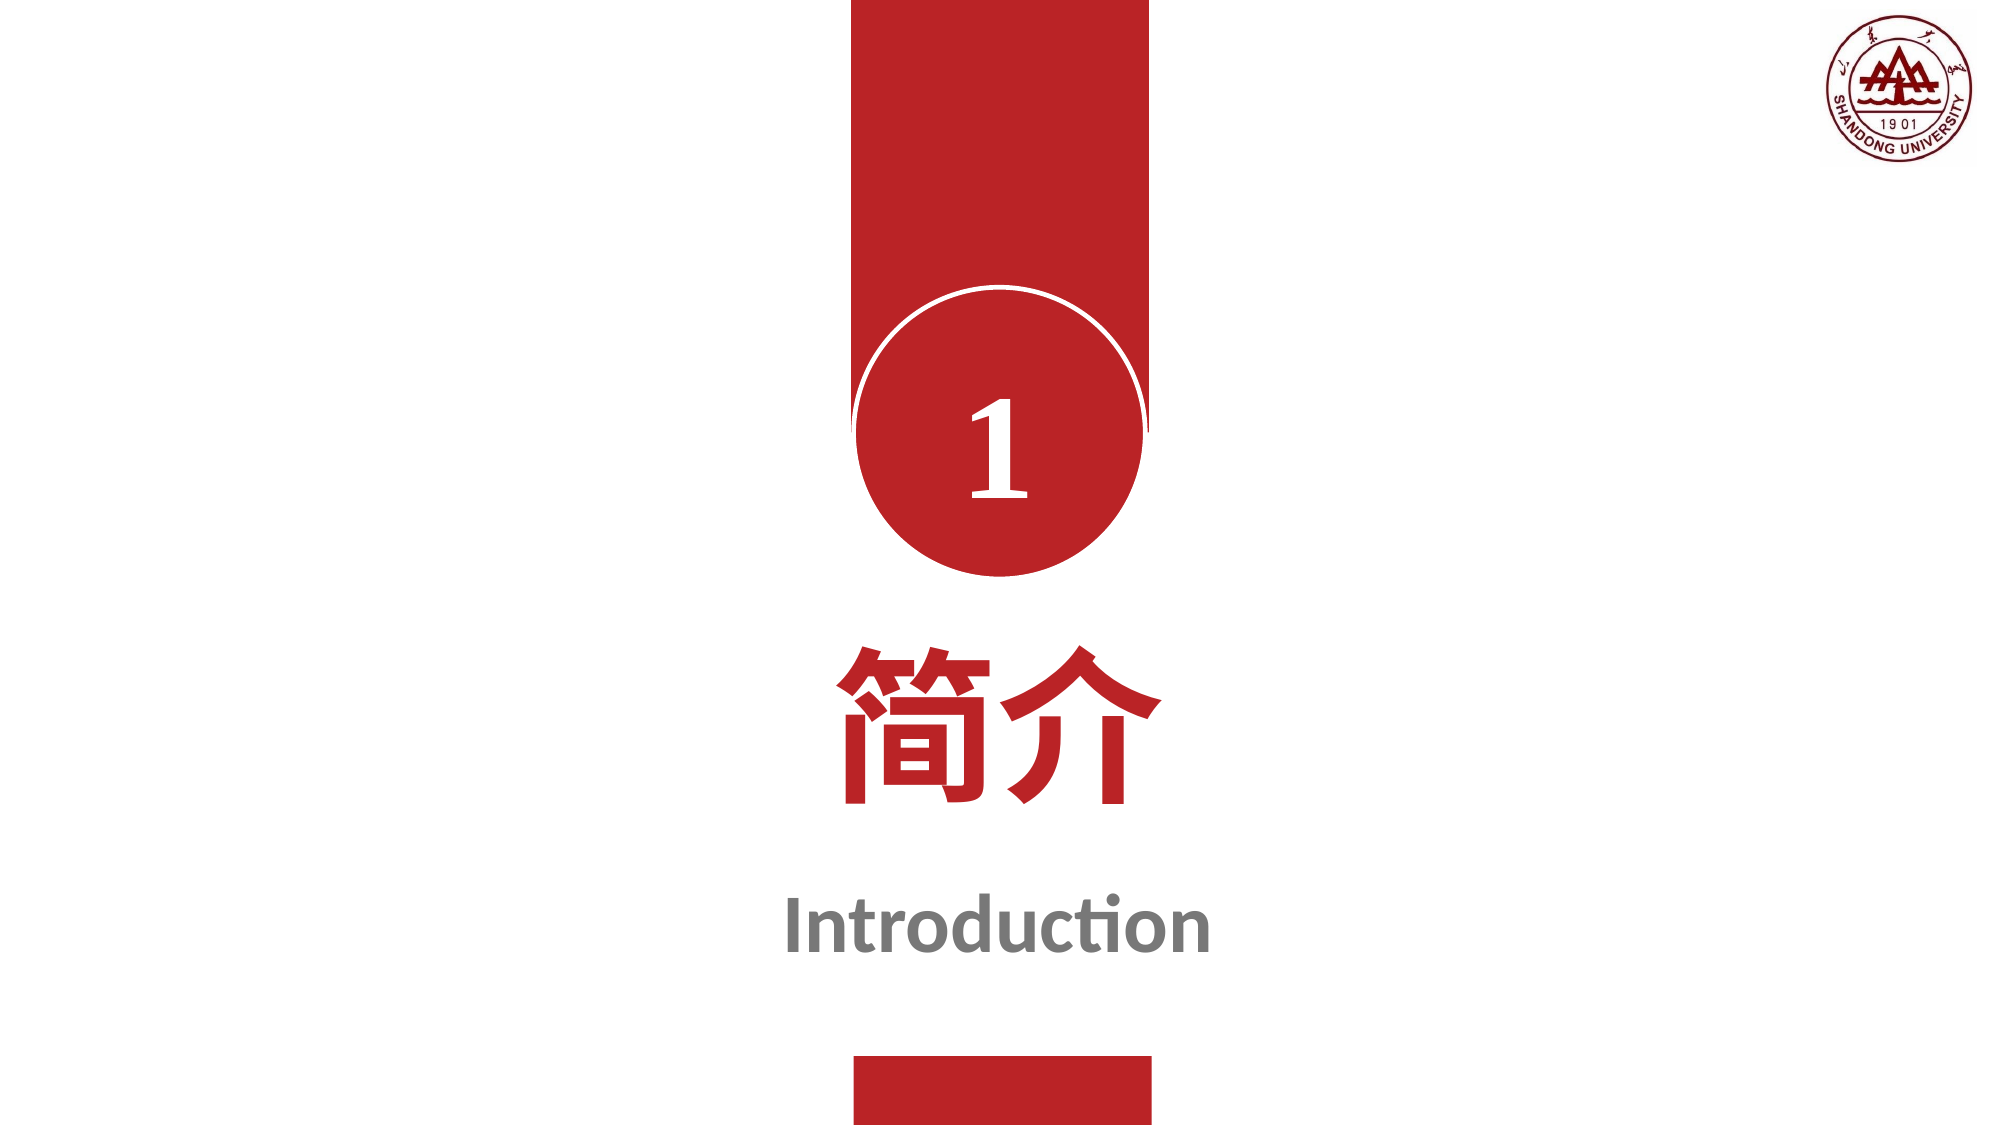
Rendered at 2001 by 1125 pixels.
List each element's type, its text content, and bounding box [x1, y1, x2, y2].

text_box [851, 347, 879, 520]
text_box [1117, 343, 1148, 523]
text_box [893, 536, 1106, 582]
text_box [884, 285, 1115, 340]
text_box 简介 Introduction [531, 670, 1465, 977]
text_box [851, 1054, 1154, 1125]
text_box [849, 0, 1151, 434]
picture [1820, 9, 1977, 167]
text_box 1 [879, 340, 1117, 536]
